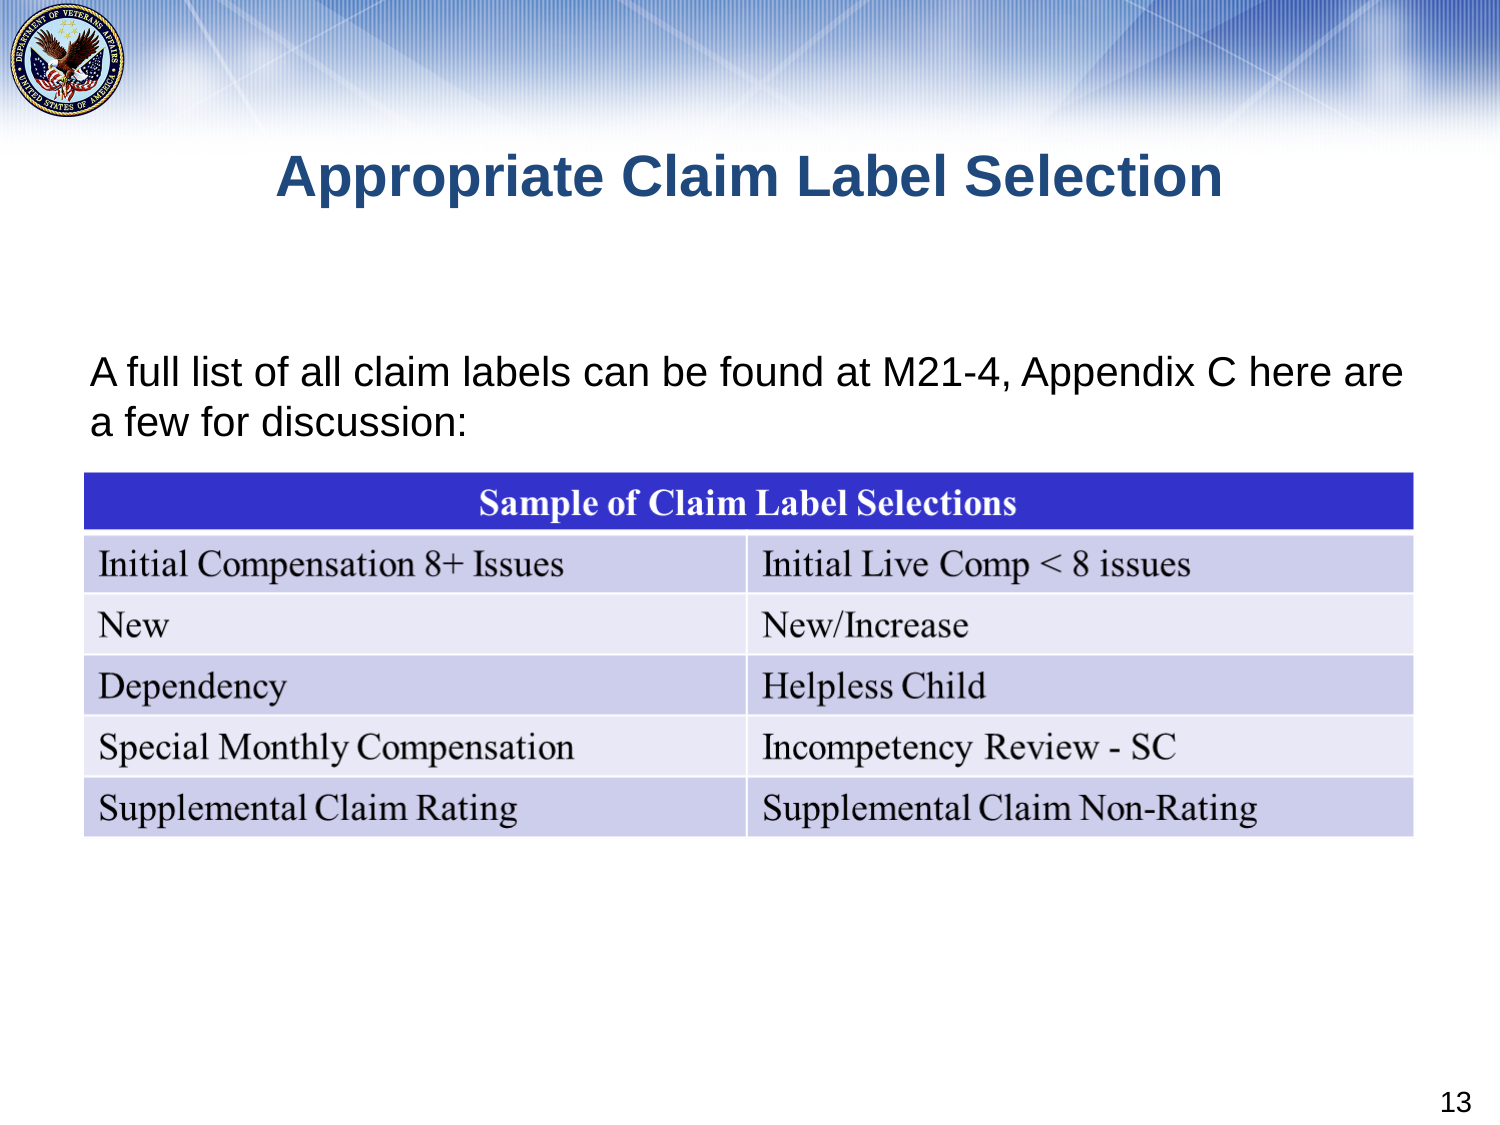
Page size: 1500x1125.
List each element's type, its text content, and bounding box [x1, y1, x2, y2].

slide_number 13 [1136, 1083, 1487, 1125]
title Appropriate Claim Label Selection [0, 130, 1500, 309]
list A full list of all claim labels can be found at M21-4, Appendix C here are a few for discussion: [75, 337, 1425, 980]
picture [0, 309, 1500, 1062]
picture [0, 0, 1500, 130]
